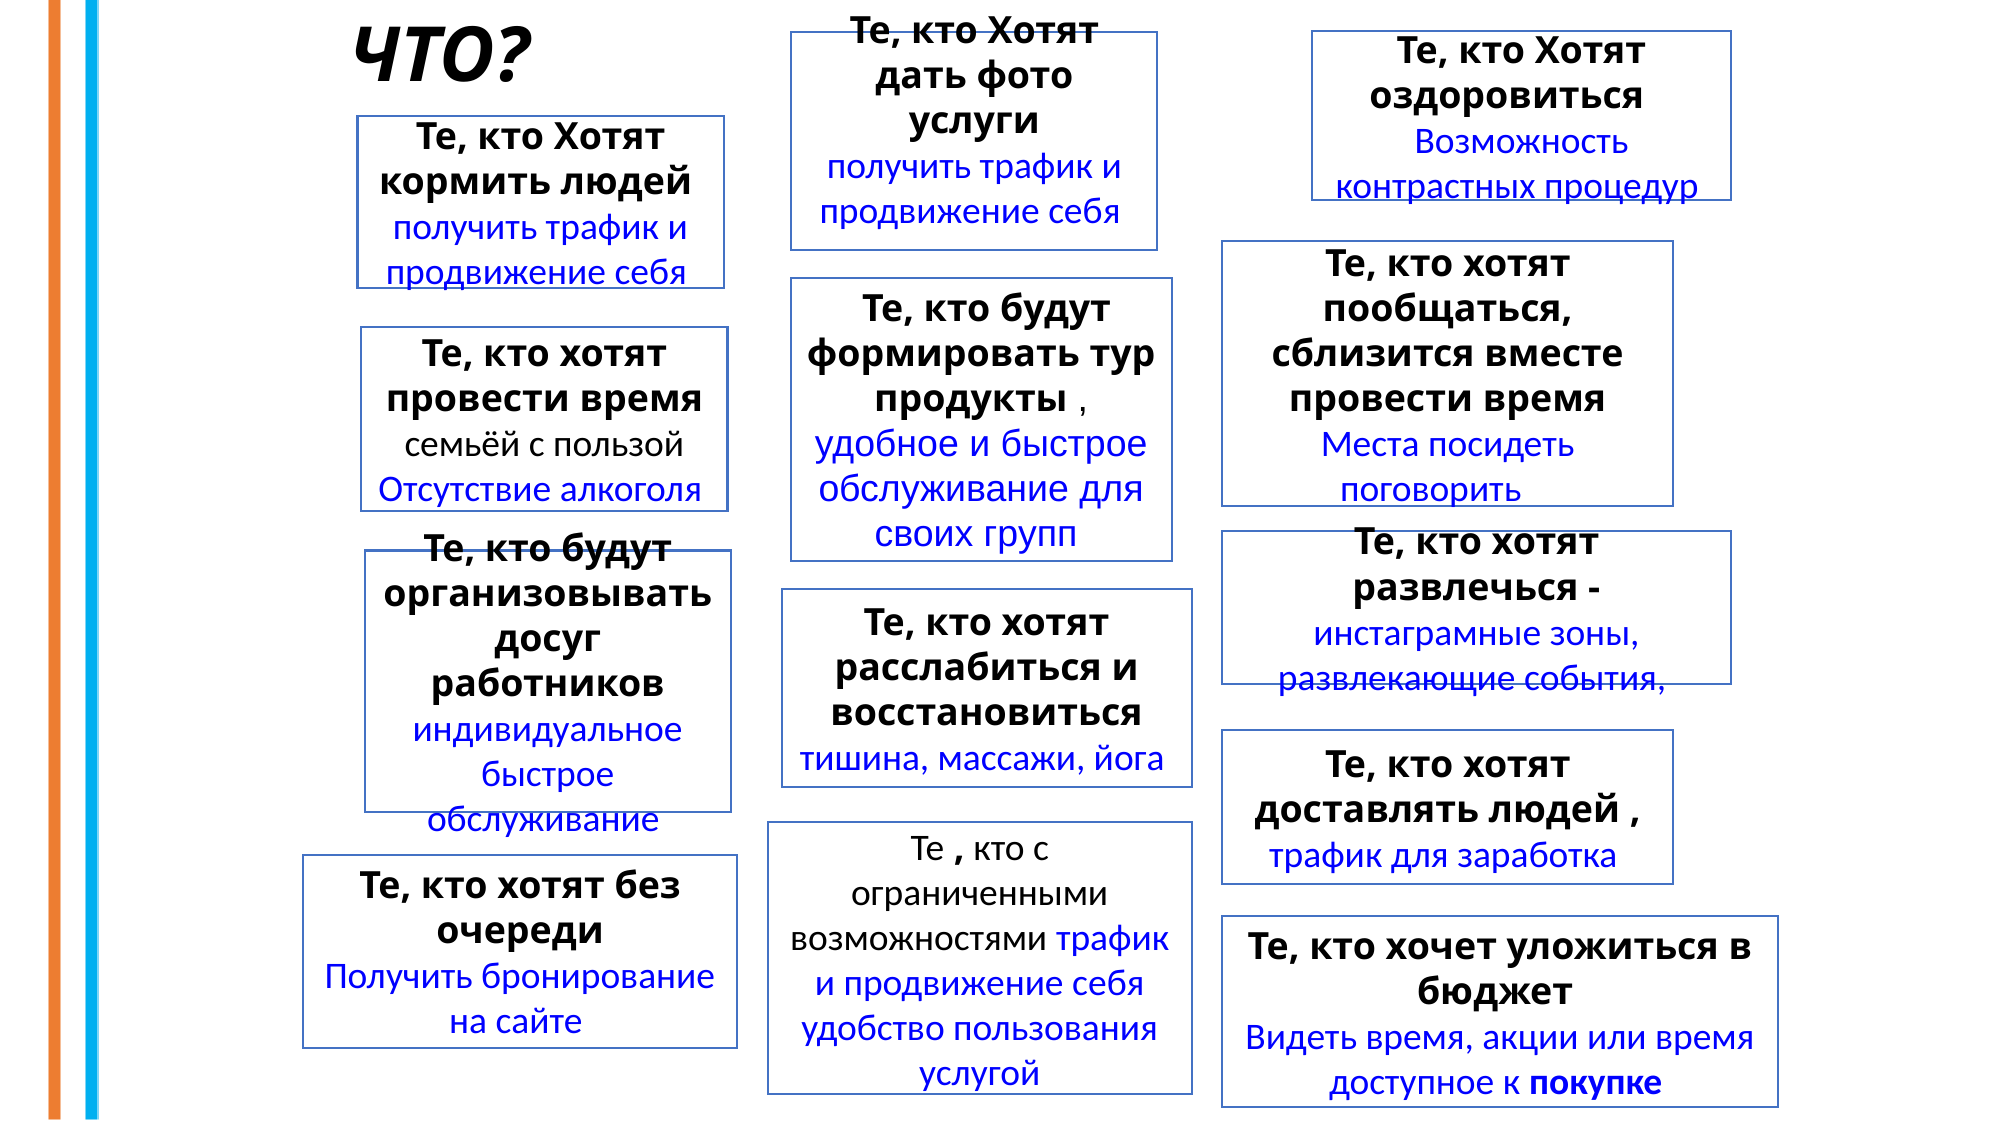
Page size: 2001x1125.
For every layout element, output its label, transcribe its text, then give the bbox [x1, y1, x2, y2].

text_box Те, кто хотят развлечься - инстаграмные зоны, развлекающие события, [1221, 530, 1732, 685]
text_box Те, кто Хотят кормить людей получить трафик и продвижение себя [356, 115, 725, 289]
text_box Те, кто будут формировать тур продукты , удобное и быстрое обслуживание для своих групп [790, 277, 1173, 562]
title ЧТО? [334, 8, 1629, 106]
text_box Те, кто будут организовывать досуг работников индивидуальное быстрое обслуживание [364, 549, 732, 813]
text_box Те, кто хотят без очереди Получить бронирование на сайте [302, 854, 738, 1049]
text_box Те, кто хотят пообщаться, сблизится вместе провести время Места посидеть поговорить [1221, 240, 1674, 507]
text_box Те , кто с ограниченными возможностями трафик и продвижение себя удобство пользования услугой [767, 821, 1193, 1095]
text_box Те, кто хочет уложиться в бюджет Видеть время, акции или время доступное к покупке [1221, 915, 1779, 1108]
text_box Те, кто Хотят дать фото услуги получить трафик и продвижение себя [790, 31, 1158, 251]
text_box Те, кто хотят расслабиться и восстановиться тишина, массажи, йога [781, 588, 1193, 788]
picture [48, 0, 99, 1125]
text_box Те, кто хотят доставлять людей , трафик для заработка [1221, 729, 1674, 885]
text_box Те, кто хотят провести время семьёй с пользой Отсутствие алкоголя [360, 326, 729, 512]
text_box Те, кто Хотят оздоровиться Возможность контрастных процедур [1311, 30, 1732, 201]
